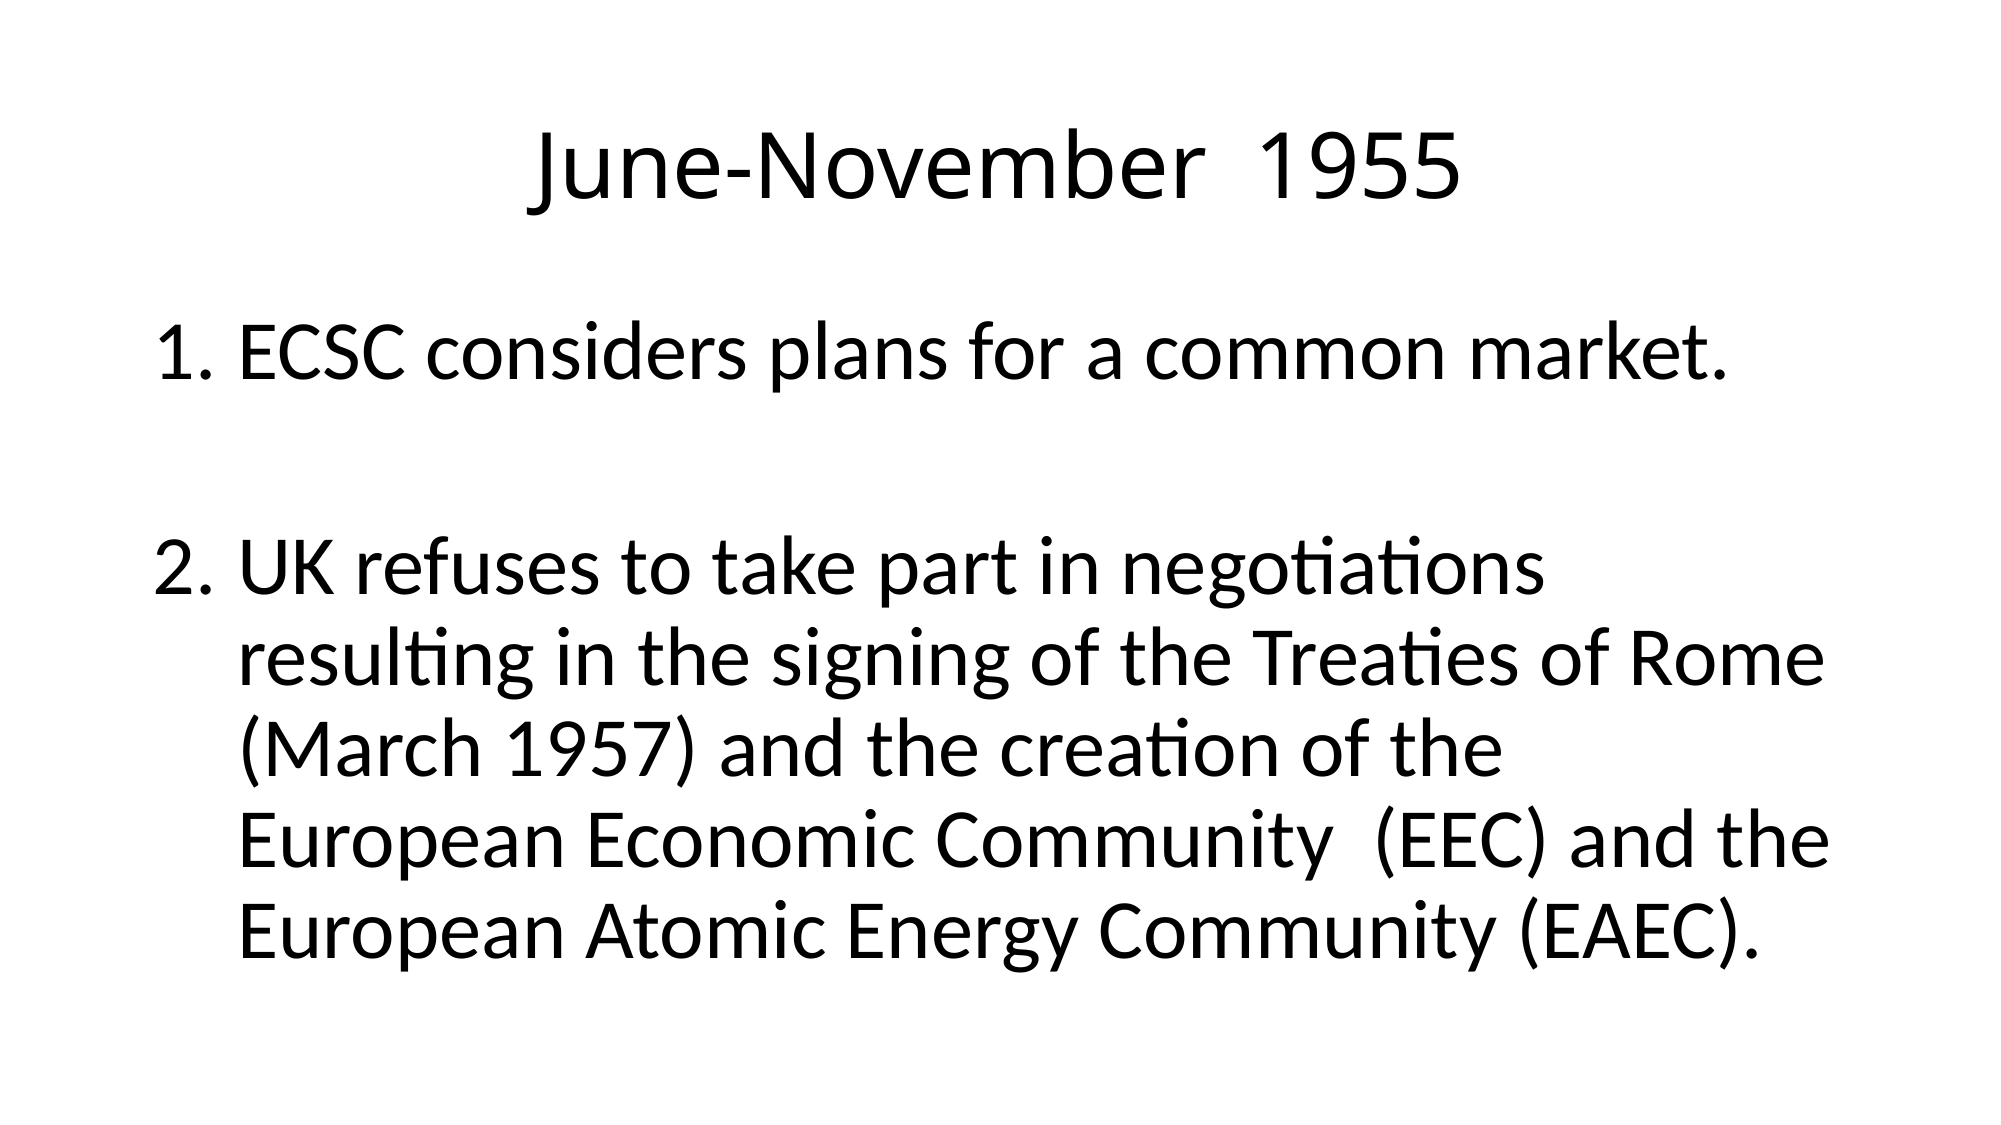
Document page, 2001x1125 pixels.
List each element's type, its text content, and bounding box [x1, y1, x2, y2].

title June-November 1955 [137, 59, 1863, 278]
list ECSC considers plans for a common market. UK refuses to take part in negotiations resulting in the signing of the Treaties of Rome (March 1957) and the creation of the European Economic Community (EEC) and the European Atomic Energy Community (EAEC). [137, 299, 1863, 1014]
